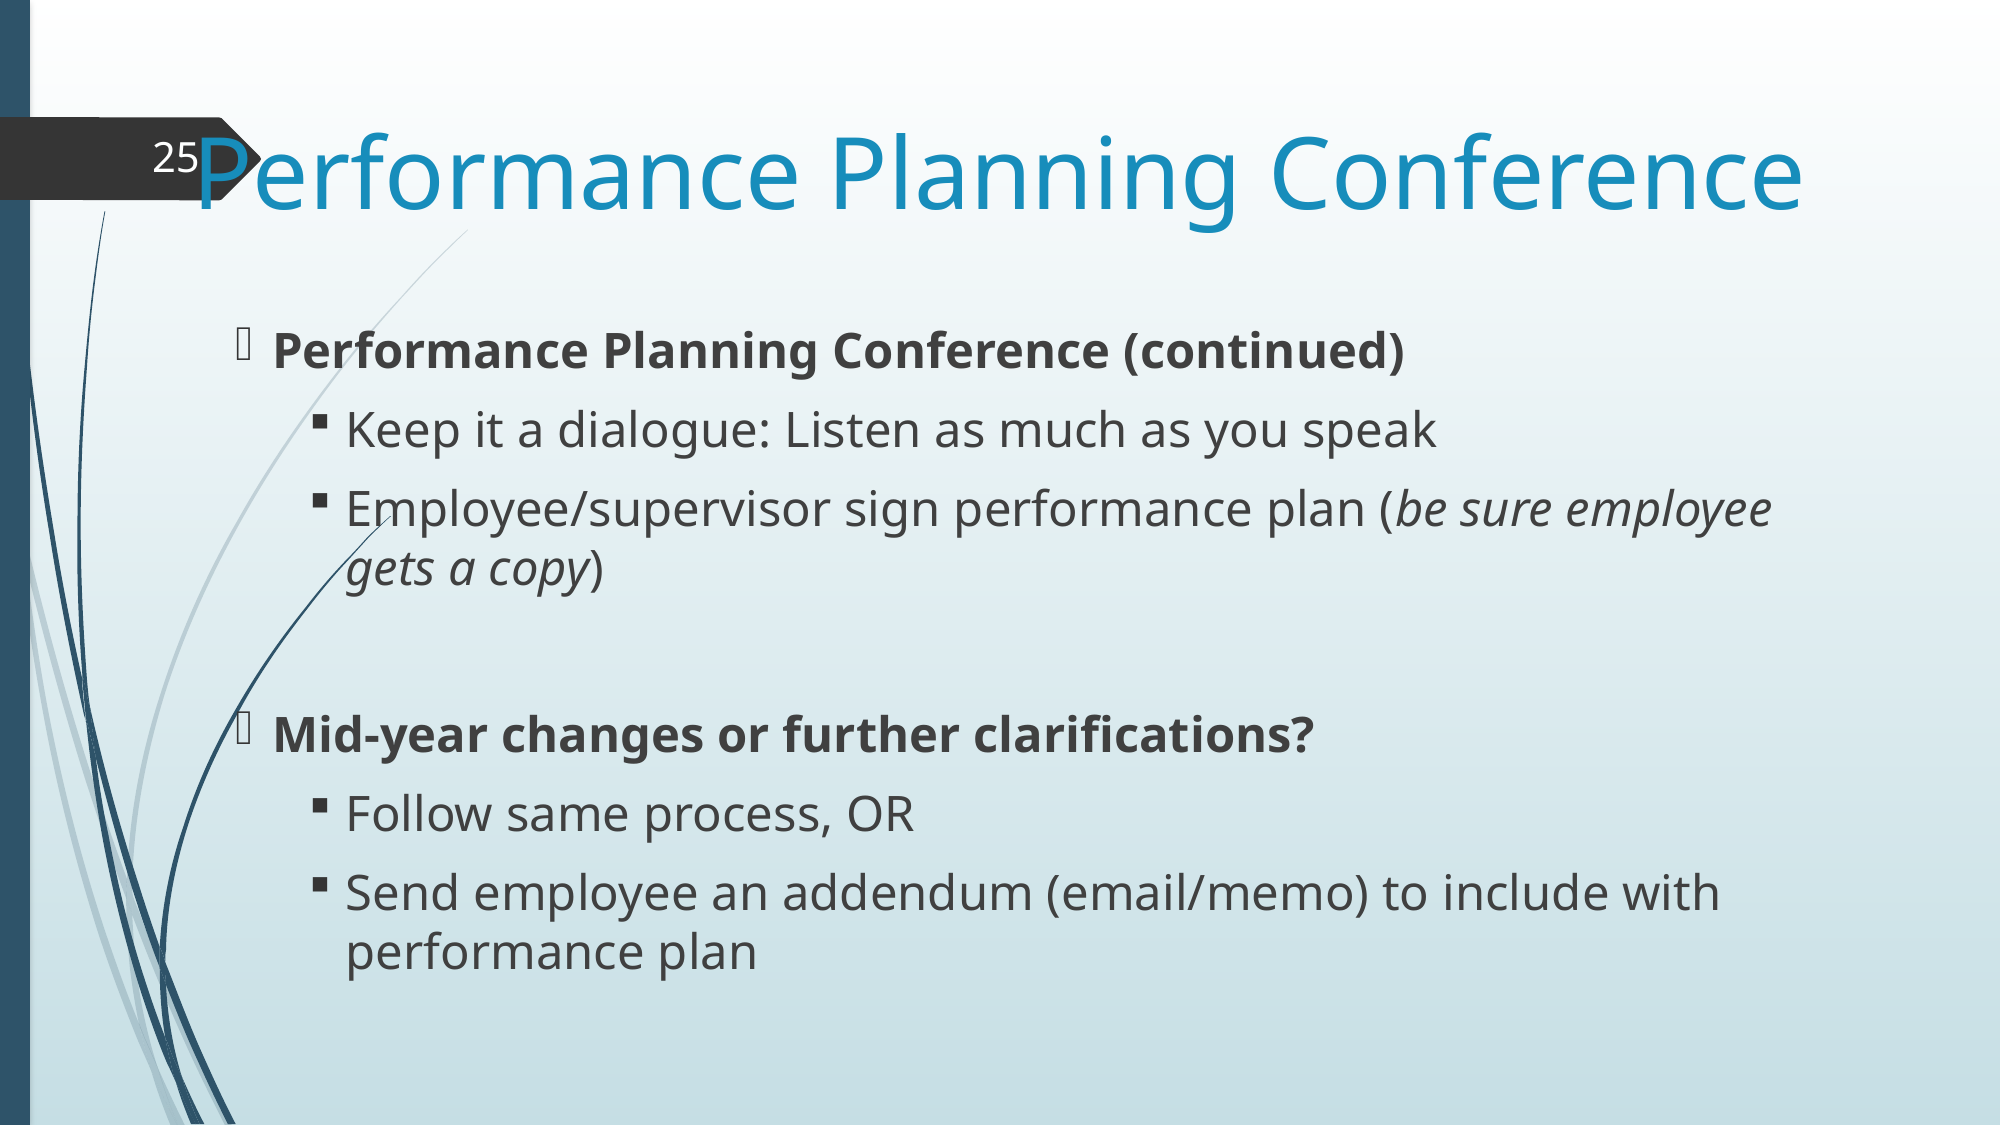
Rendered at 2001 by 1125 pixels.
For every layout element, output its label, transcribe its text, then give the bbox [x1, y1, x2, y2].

title Performance Planning Conference [0, 102, 2000, 286]
list Performance Planning Conference (continued) Keep it a dialogue: Listen as much as you speak Employee/supervisor sign performance plan (be sure employee gets a copy) Mid-year changes or further clarifications? Follow same process, OR Send employee an addendum (email/memo) to include with performance plan [0, 311, 1888, 991]
slide_number 25 [87, 129, 216, 190]
